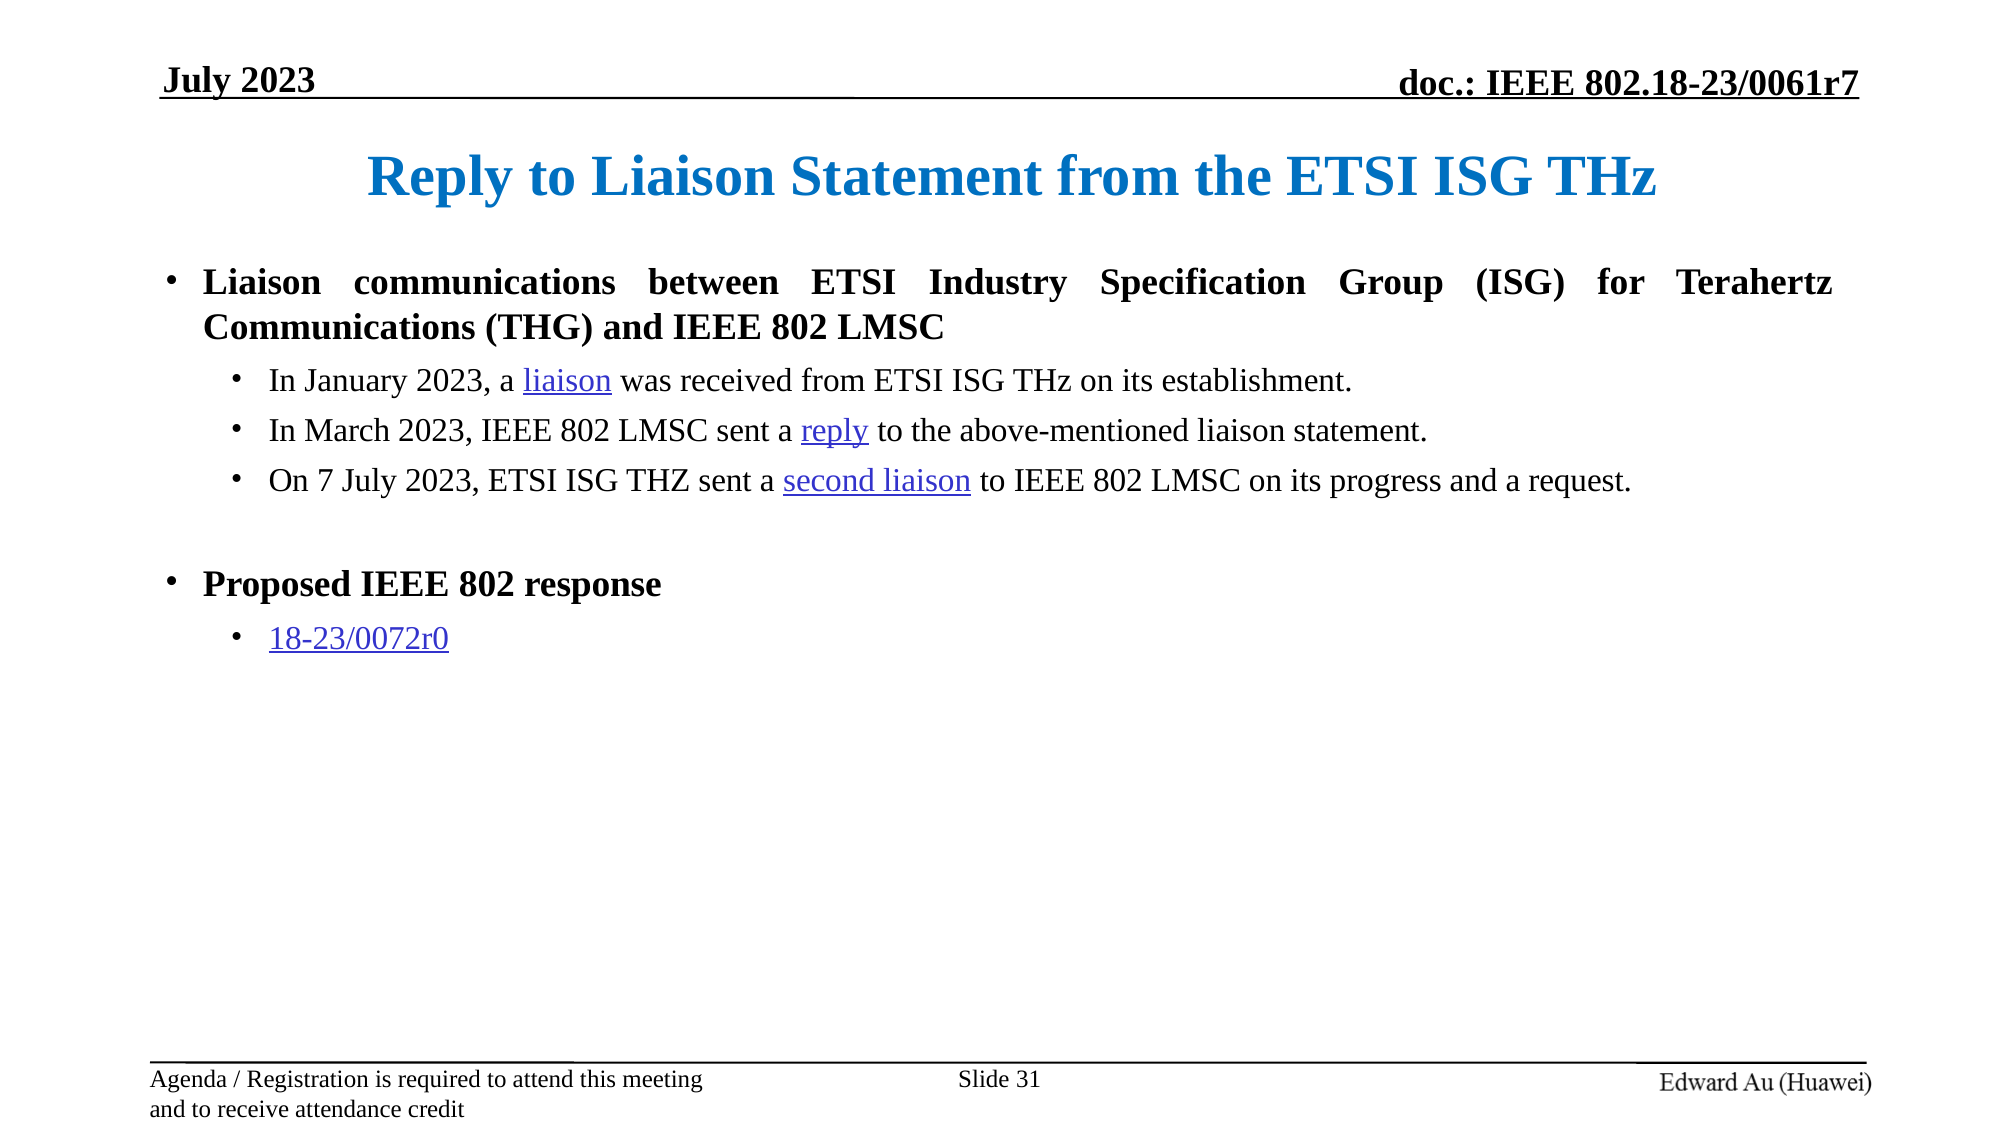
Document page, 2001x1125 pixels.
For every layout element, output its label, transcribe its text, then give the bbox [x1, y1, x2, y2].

title Reply to Liaison Statement from the ETSI ISG THz [162, 99, 1864, 246]
picture [1174, 1058, 1887, 1113]
list Liaison communications between ETSI Industry Specification Group (ISG) for Terahertz Communications (THG) and IEEE 802 LMSC In January 2023, a liaison was received from ETSI ISG THz on its establishment. In March 2023, IEEE 802 LMSC sent a reply to the above-mentioned liaison statement. On 7 July 2023, ETSI ISG THZ sent a second liaison to IEEE 802 LMSC on its progress and a request. Proposed IEEE 802 response 18-23/0072r0 [149, 249, 1869, 925]
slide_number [162, 54, 663, 101]
slide_number Slide 31 [933, 1061, 1067, 1123]
